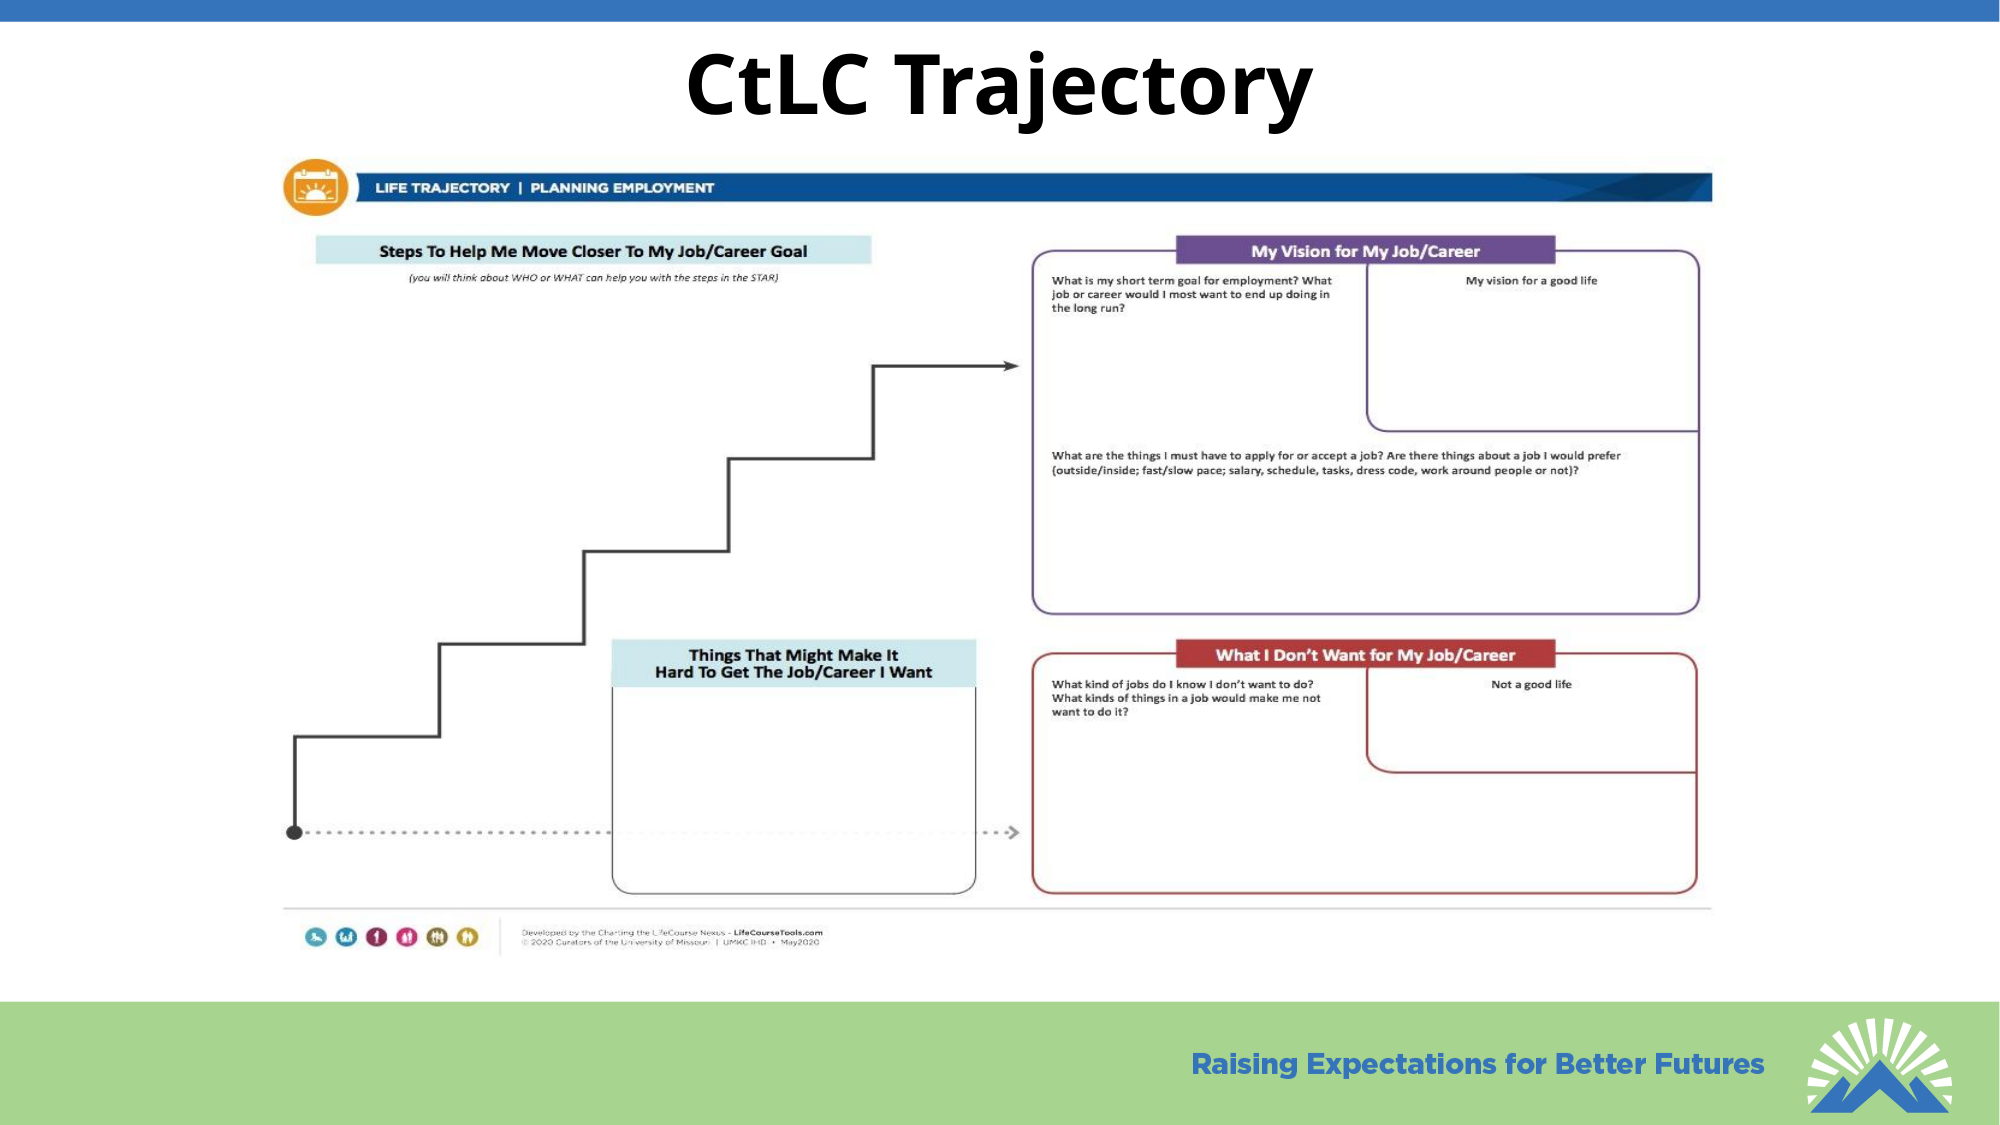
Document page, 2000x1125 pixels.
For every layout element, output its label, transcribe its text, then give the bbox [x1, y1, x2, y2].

title CtLC Trajectory [149, 37, 1850, 225]
picture [0, 0, 2000, 1125]
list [262, 140, 1734, 975]
